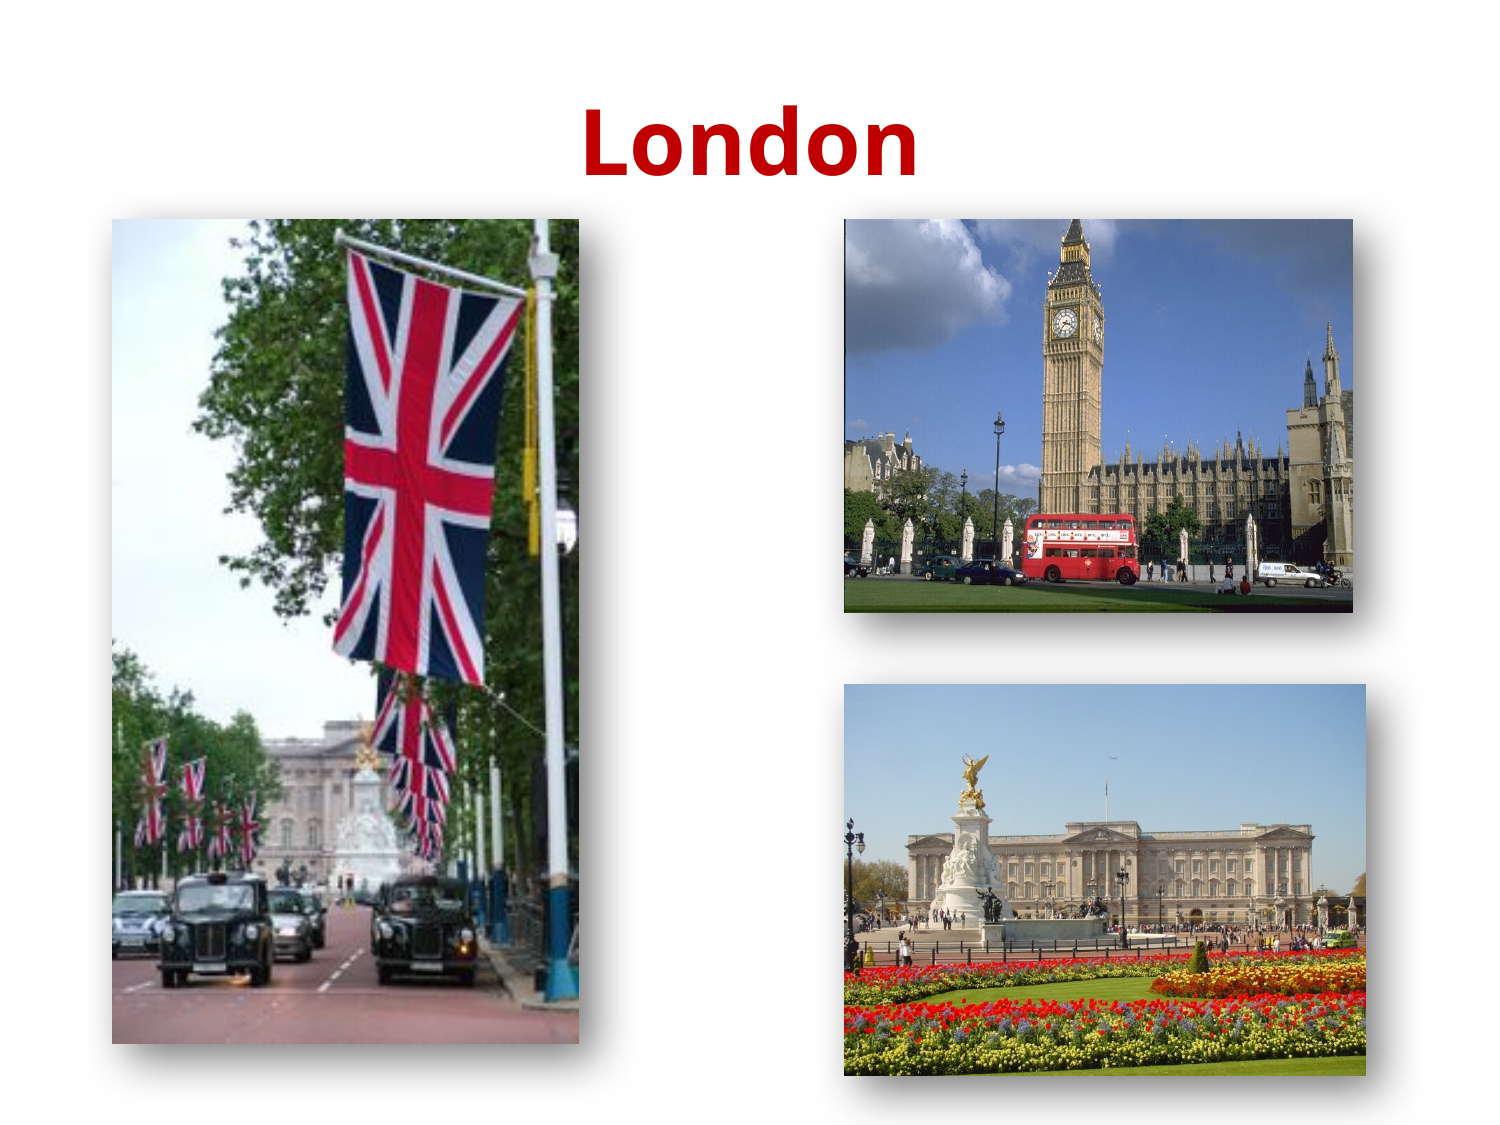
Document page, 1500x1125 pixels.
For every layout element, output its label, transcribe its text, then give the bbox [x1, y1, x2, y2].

title London [74, 44, 1426, 233]
picture [844, 219, 1353, 613]
picture [844, 684, 1366, 1076]
picture [111, 219, 580, 1044]
